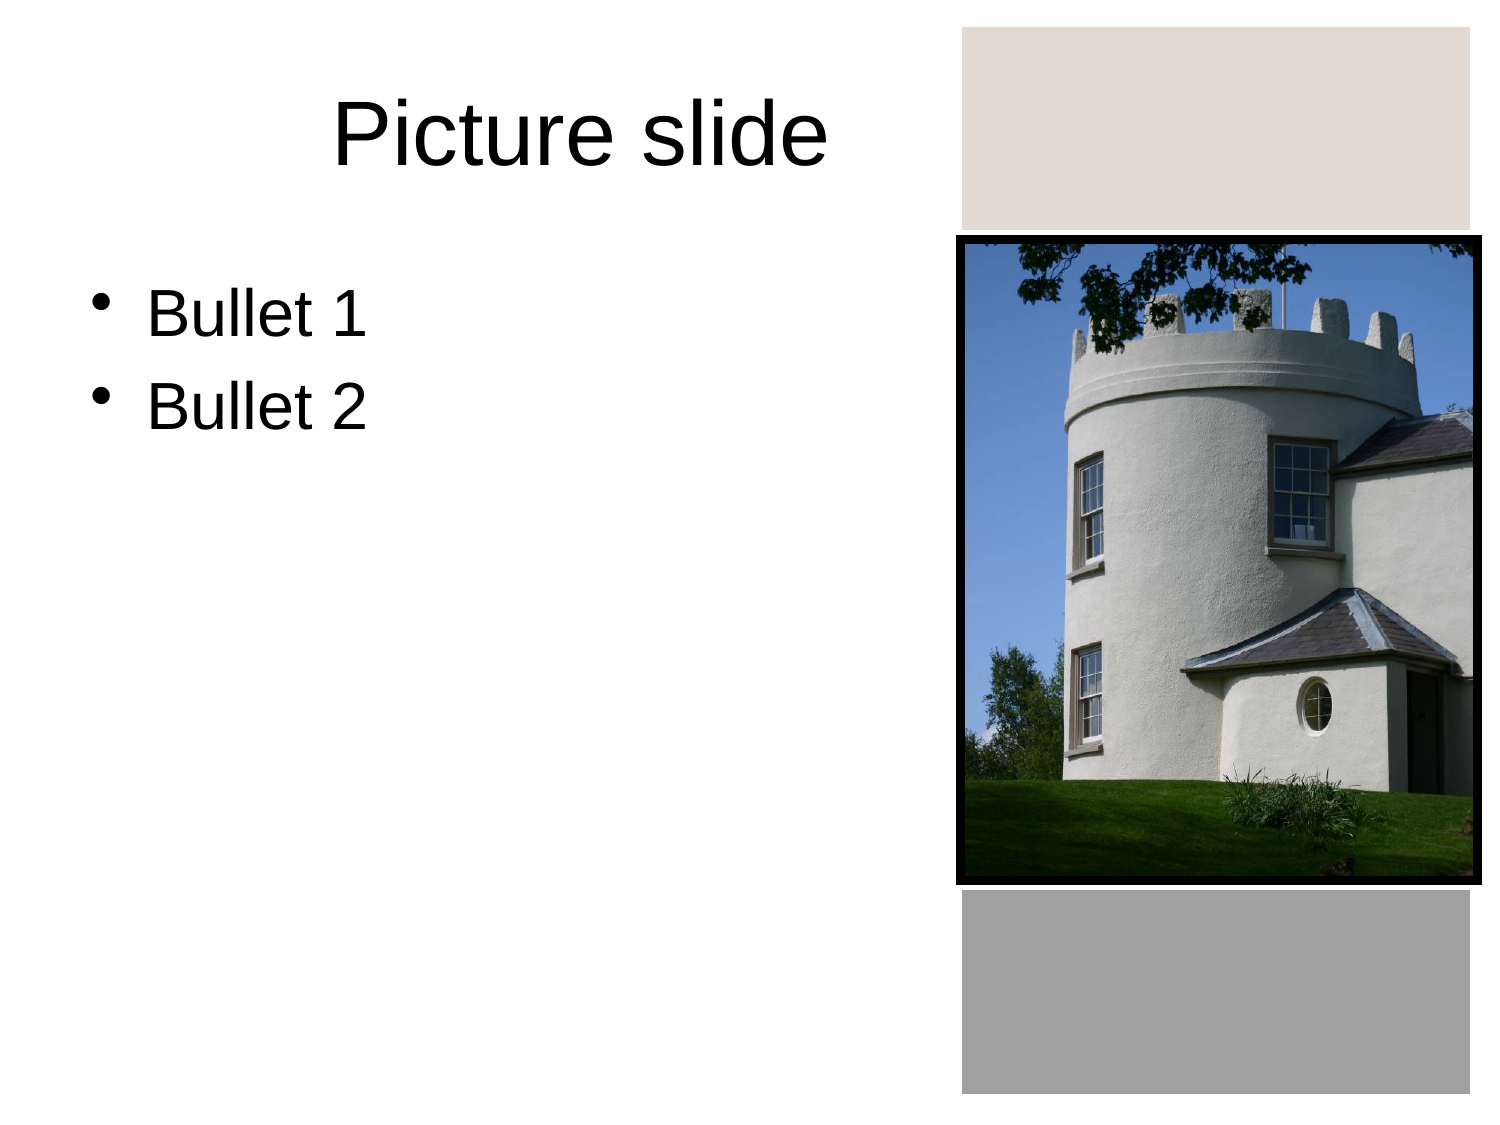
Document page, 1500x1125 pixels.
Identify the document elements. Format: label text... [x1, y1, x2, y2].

list Bullet 1 Bullet 2 [75, 262, 736, 1005]
title Picture slide [28, 34, 1134, 223]
picture [964, 243, 1474, 877]
